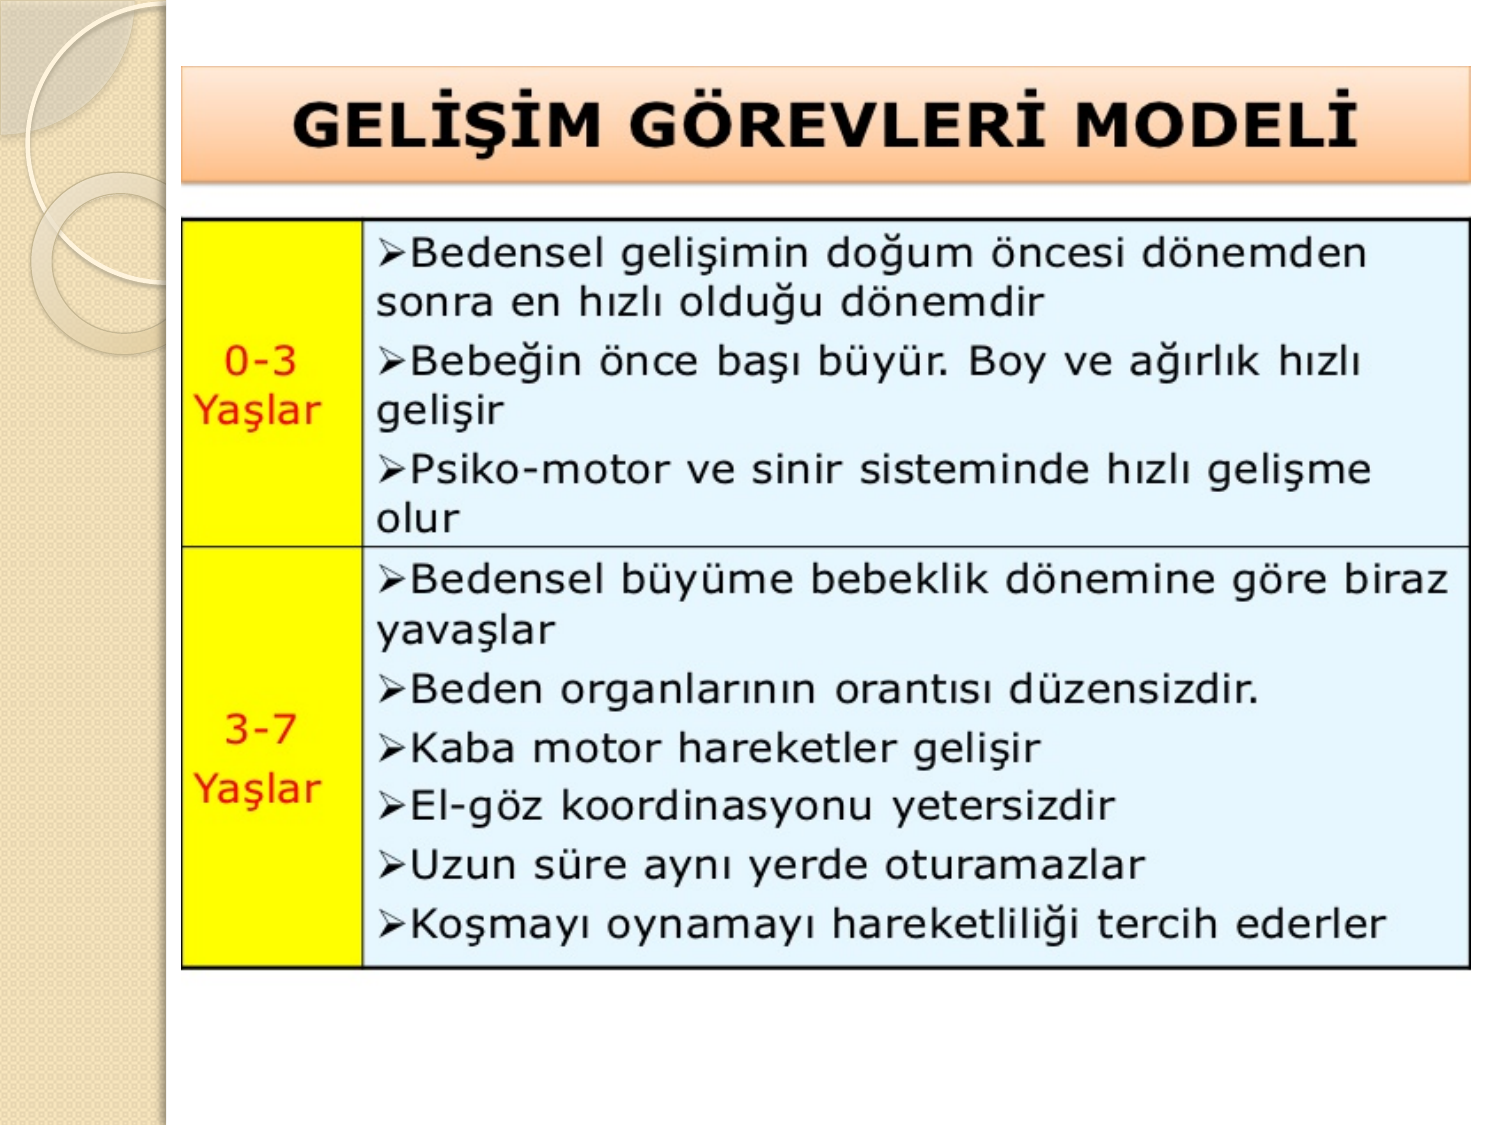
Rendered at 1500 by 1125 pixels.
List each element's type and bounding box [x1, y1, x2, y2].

picture [180, 66, 1471, 990]
